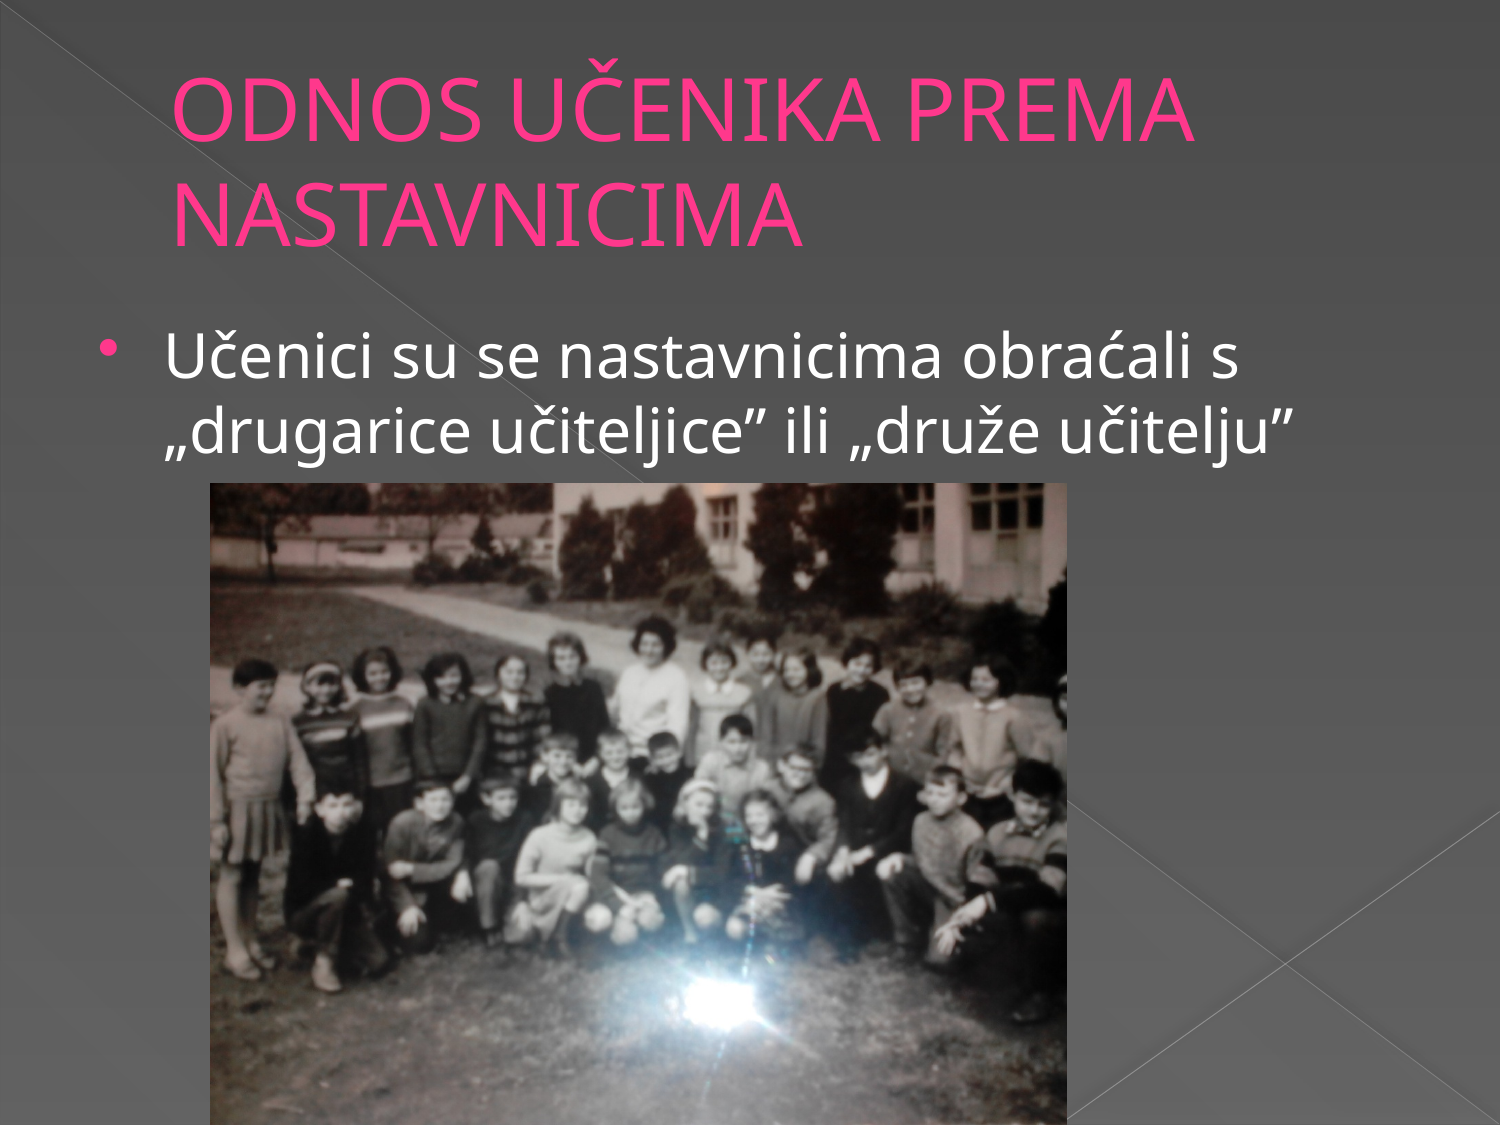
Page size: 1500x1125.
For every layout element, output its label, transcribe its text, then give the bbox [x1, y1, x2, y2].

list Učenici su se nastavnicima obraćali s „drugarice učiteljice” ili „druže učitelju” [75, 308, 1425, 1059]
title ODNOS UČENIKA PREMA NASTAVNICIMA [75, 43, 1425, 274]
picture [210, 483, 1067, 1125]
